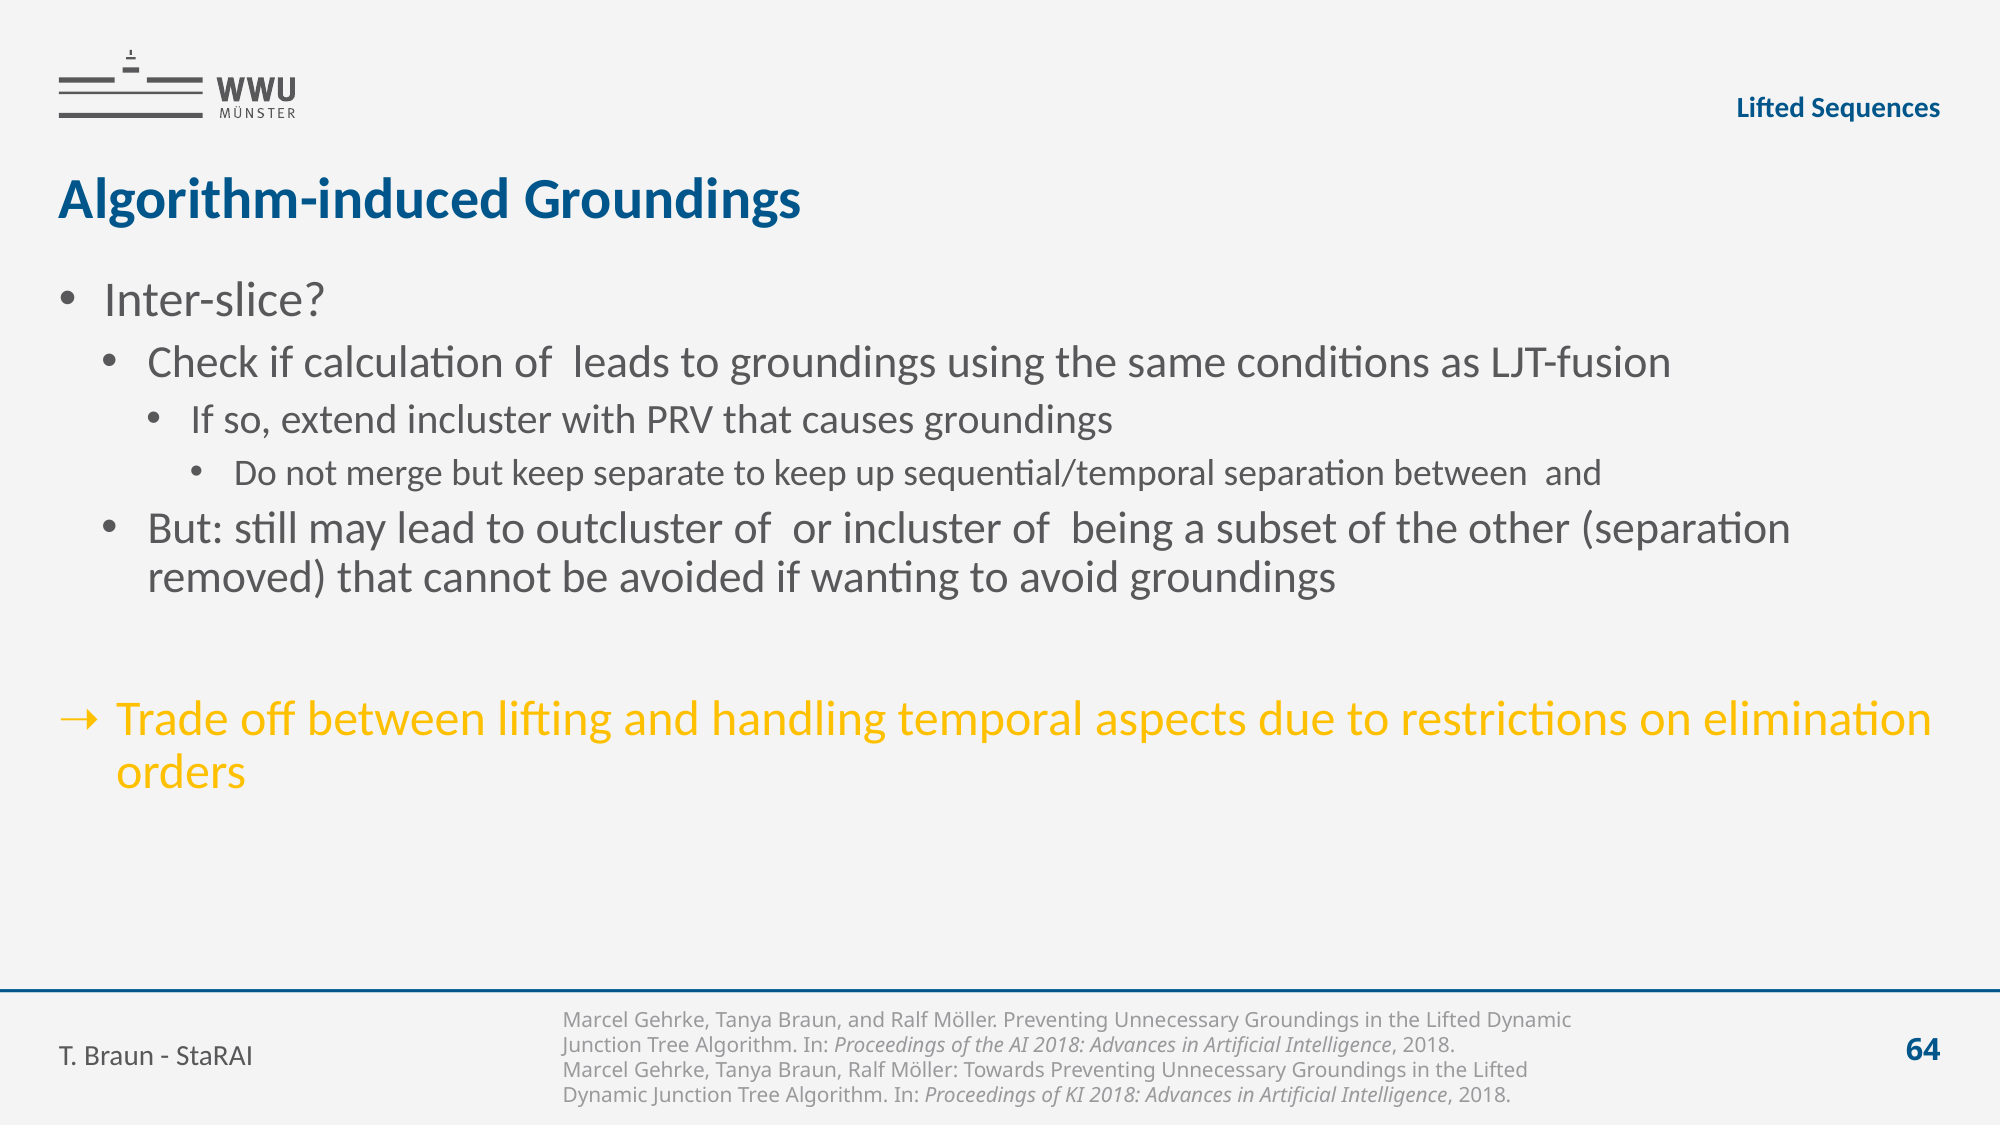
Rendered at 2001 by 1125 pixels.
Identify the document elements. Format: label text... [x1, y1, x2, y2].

slide_number 64 [1822, 1012, 1941, 1072]
footer T. Braun - StaRAI [58, 1012, 1440, 1072]
text_box Marcel Gehrke, Tanya Braun, and Ralf Möller. Preventing Unnecessary Groundings in the Lifted Dynamic Junction Tree Algorithm. In: Proceedings of the AI 2018: Advances in Artificial Intelligence, 2018. Marcel Gehrke, Tanya Braun, Ralf Möller: Towards Preventing Unnecessary Groundings in the Lifted Dynamic Junction Tree Algorithm. In: Proceedings of KI 2018: Advances in Artificial Intelligence, 2018. [547, 999, 1613, 1114]
title Algorithm-induced Groundings [58, 148, 1941, 243]
slide_number Lifted Sequences [589, 63, 1941, 123]
